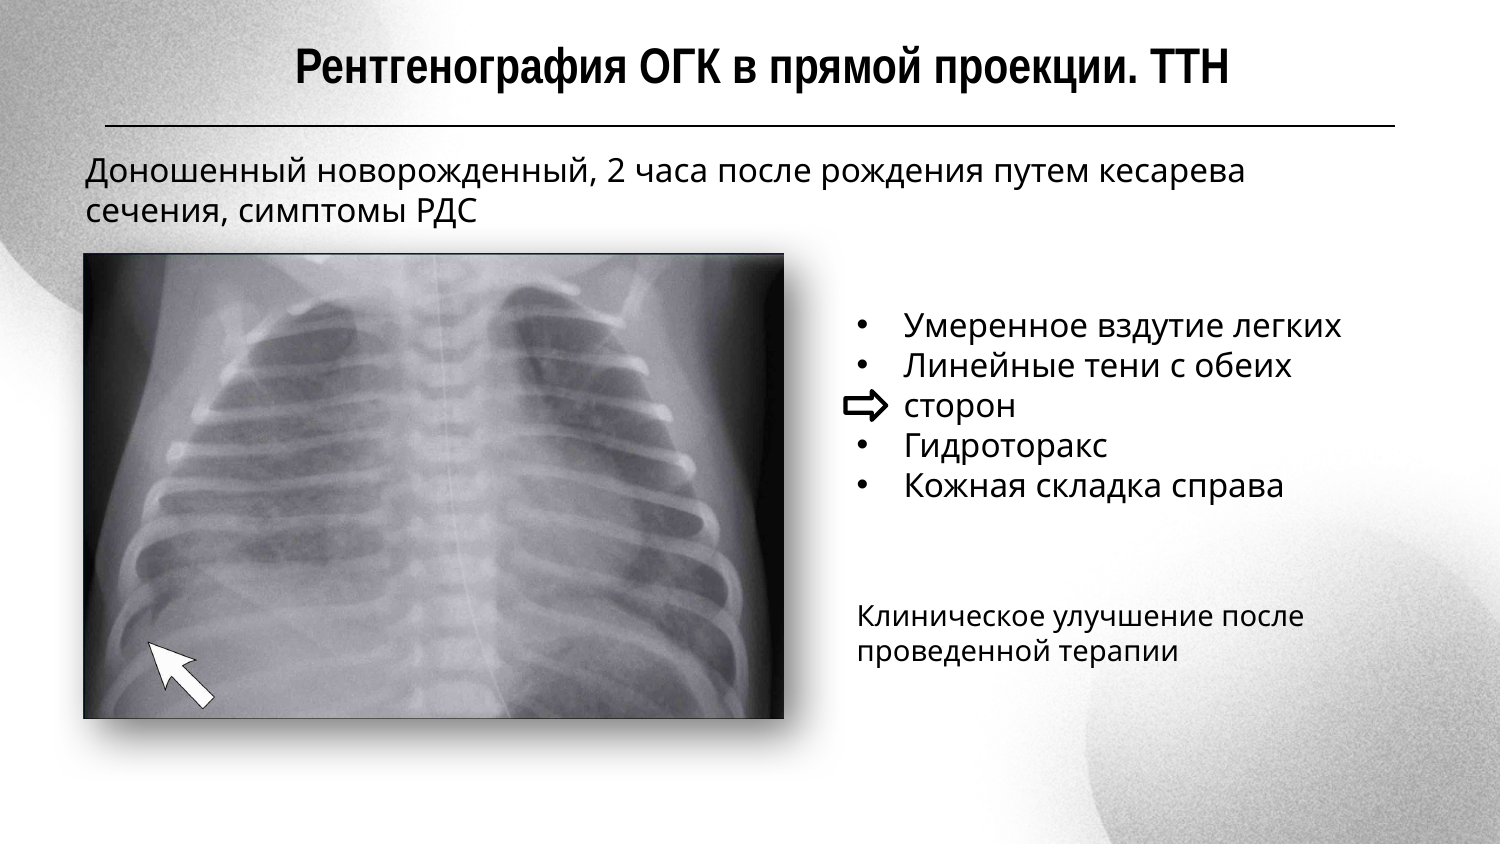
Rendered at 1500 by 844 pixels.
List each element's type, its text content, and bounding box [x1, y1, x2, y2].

text_box Рентгенография ОГК в прямой проекции. ТТН [47, 27, 1479, 99]
picture [967, 445, 1500, 844]
text_box [843, 389, 889, 422]
text_box Доношенный новорожденный, 2 часа после рождения путем кесарева сечения, симптомы РДС [74, 143, 1338, 235]
text_box Умеренное вздутие легких Линейные тени с обеих сторон Гидроторакс Кожная складка справа [845, 298, 1419, 510]
text_box Клиническое улучшение после проведенной терапии [845, 592, 1435, 674]
picture [0, 0, 784, 720]
